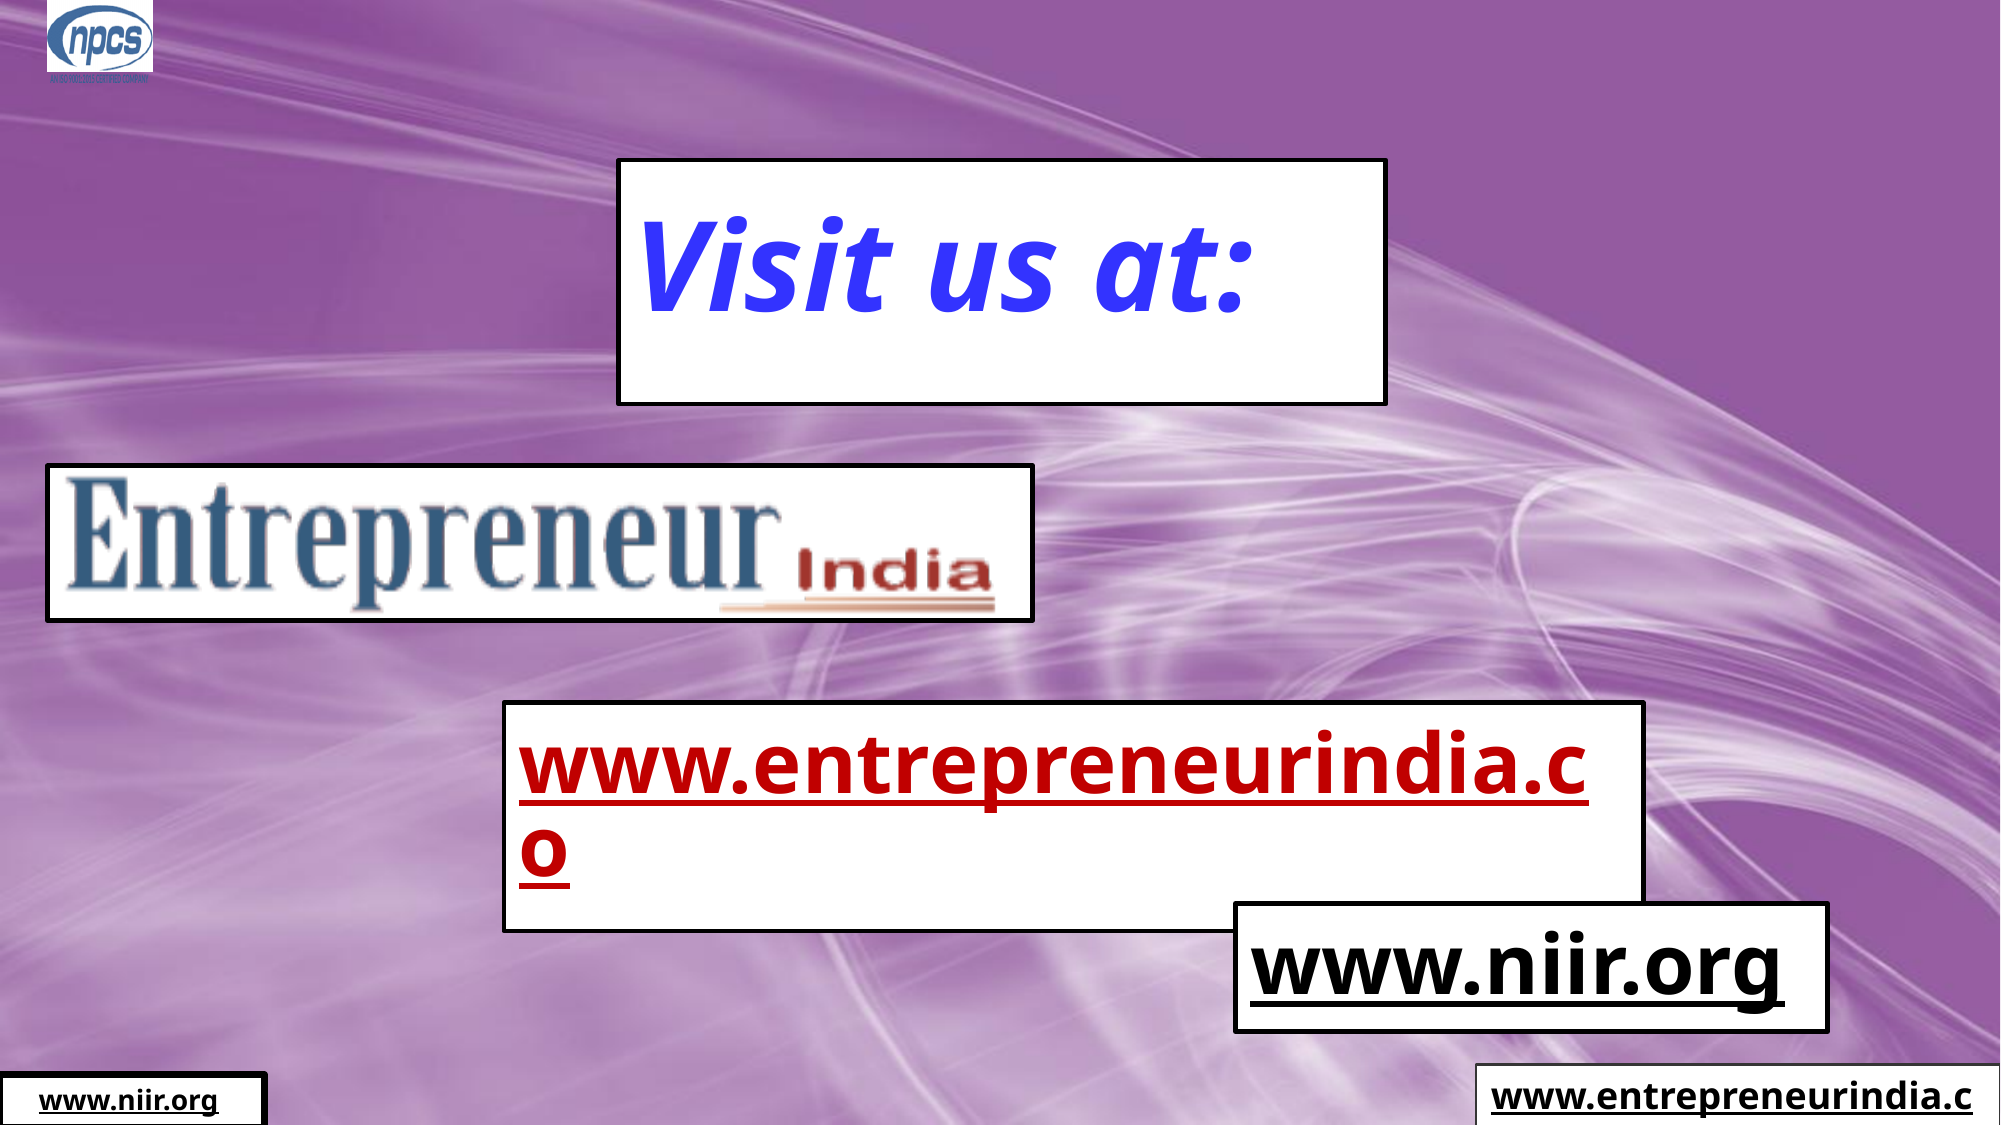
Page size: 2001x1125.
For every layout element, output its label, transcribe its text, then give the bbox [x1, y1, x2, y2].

text_box www.niir.org [1235, 903, 1828, 1032]
picture [0, 0, 2001, 1125]
text_box www.entrepreneurindia.co [1475, 1063, 2000, 1125]
title Visit us at: [617, 159, 1387, 405]
text_box www.niir.org [0, 1074, 265, 1125]
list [49, 467, 1031, 619]
text_box www.entrepreneurindia.co [503, 702, 1644, 931]
